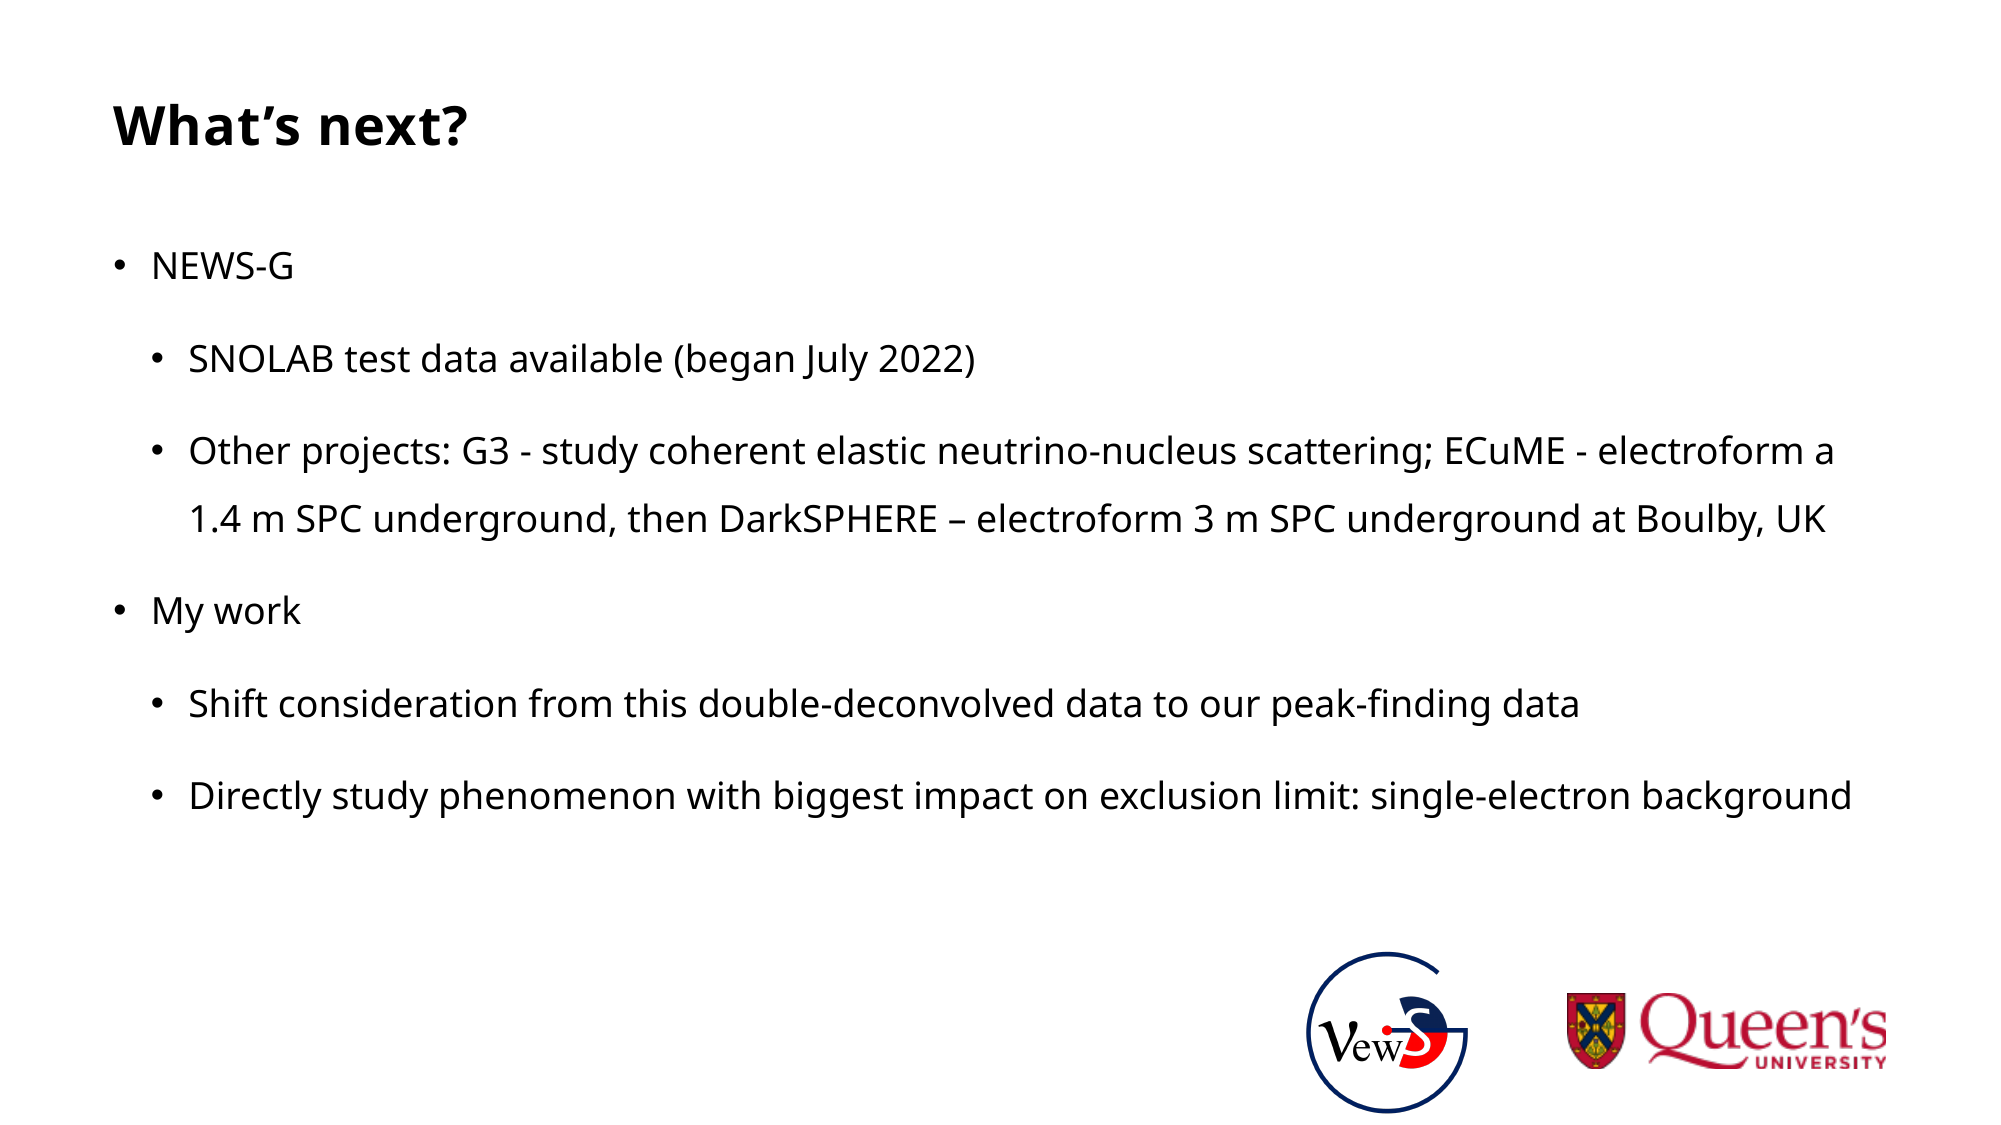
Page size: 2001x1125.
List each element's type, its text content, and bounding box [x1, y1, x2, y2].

title What’s next? [98, 91, 1886, 195]
list NEWS-G SNOLAB test data available (began July 2022) Other projects: G3 - study coherent elastic neutrino-nucleus scattering; ECuME - electroform a 1.4 m SPC underground, then DarkSPHERE – electroform 3 m SPC underground at Boulby, UK My work Shift consideration from this double-deconvolved data to our peak-finding data Directly study phenomenon with biggest impact on exclusion limit: single-electron background [98, 212, 1886, 882]
picture [1290, 947, 1487, 1118]
